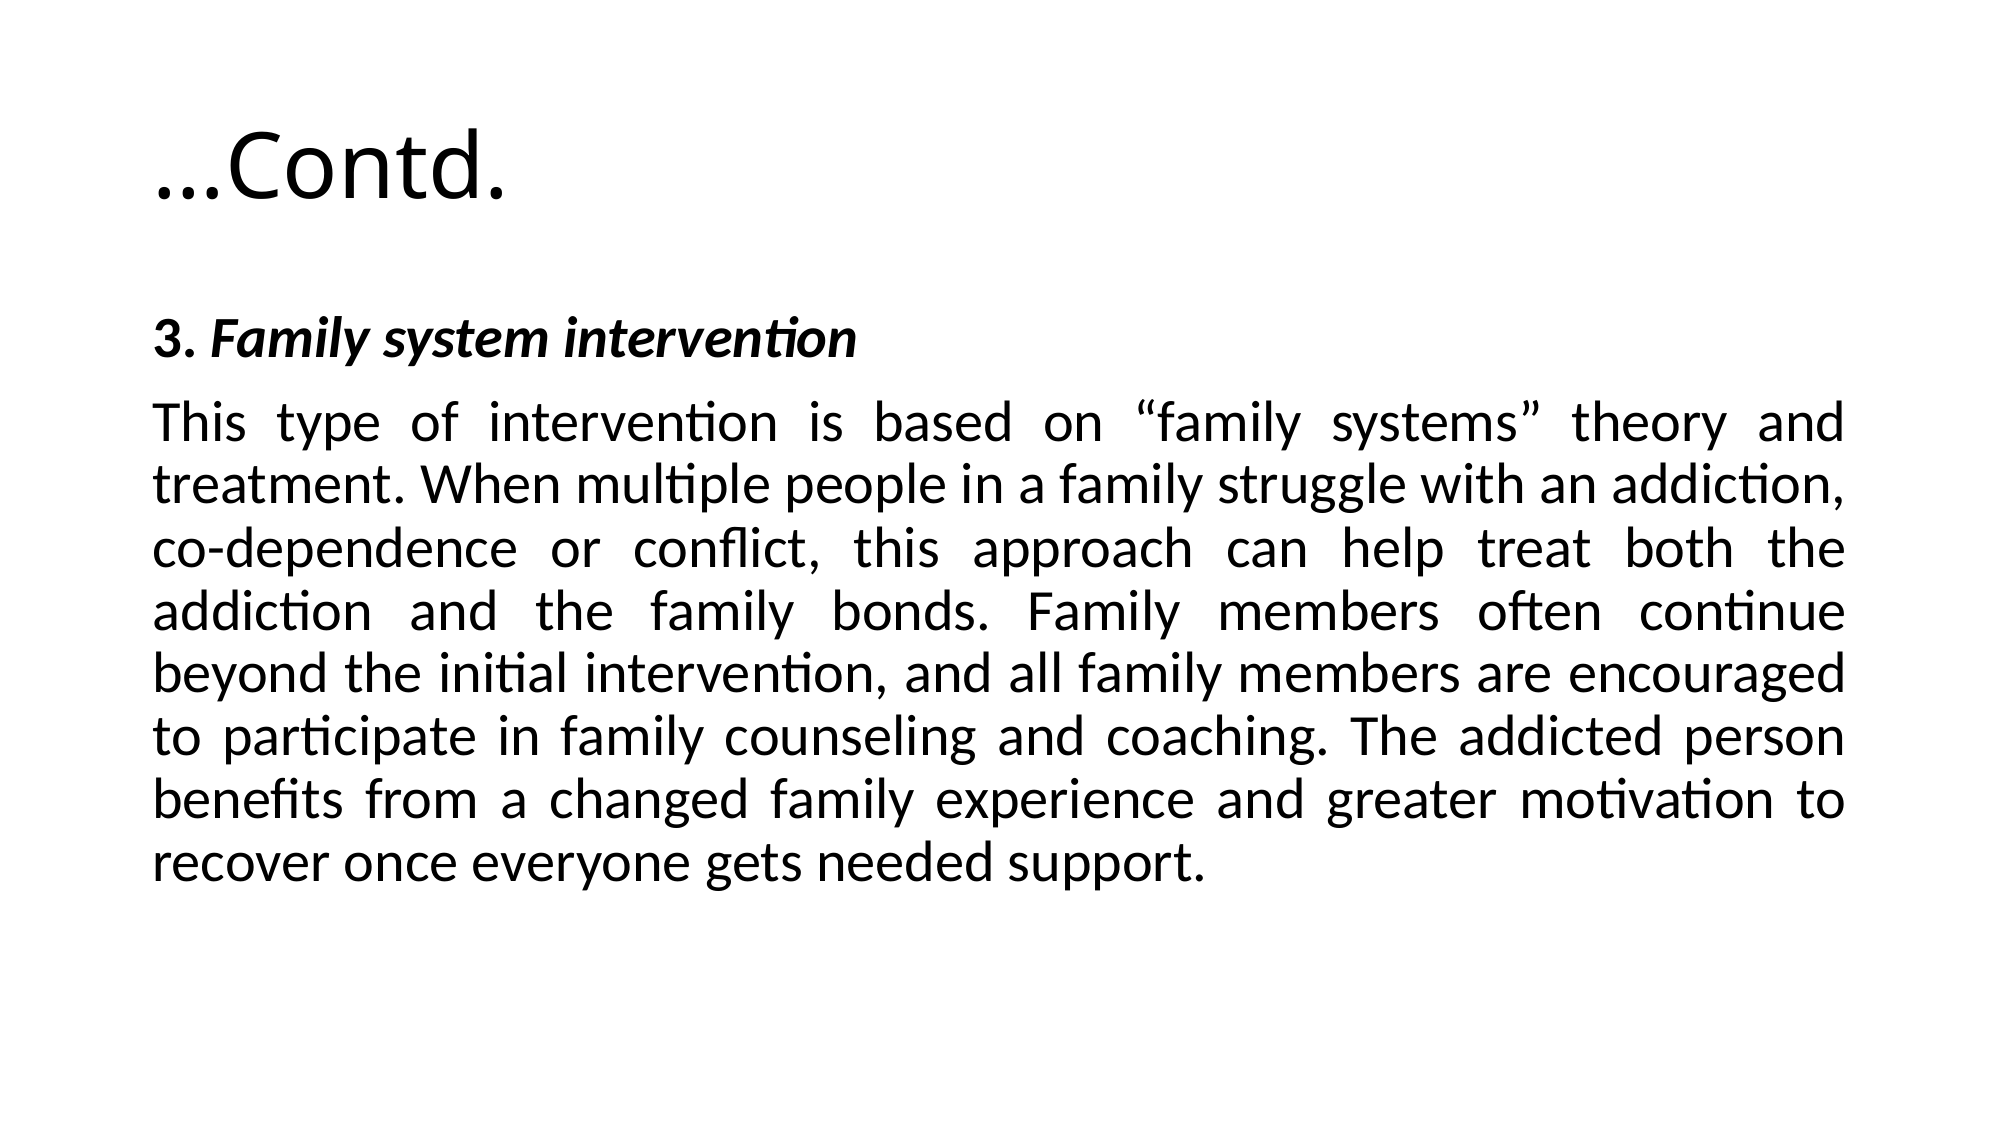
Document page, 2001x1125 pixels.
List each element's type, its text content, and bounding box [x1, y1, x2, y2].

list 3. Family system intervention This type of intervention is based on “family systems” theory and treatment. When multiple people in a family struggle with an addiction, co-dependence or conflict, this approach can help treat both the addiction and the family bonds. Family members often continue beyond the initial intervention, and all family members are encouraged to participate in family counseling and coaching. The addicted person benefits from a changed family experience and greater motivation to recover once everyone gets needed support. [137, 299, 1863, 1014]
title …Contd. [137, 59, 1863, 278]
